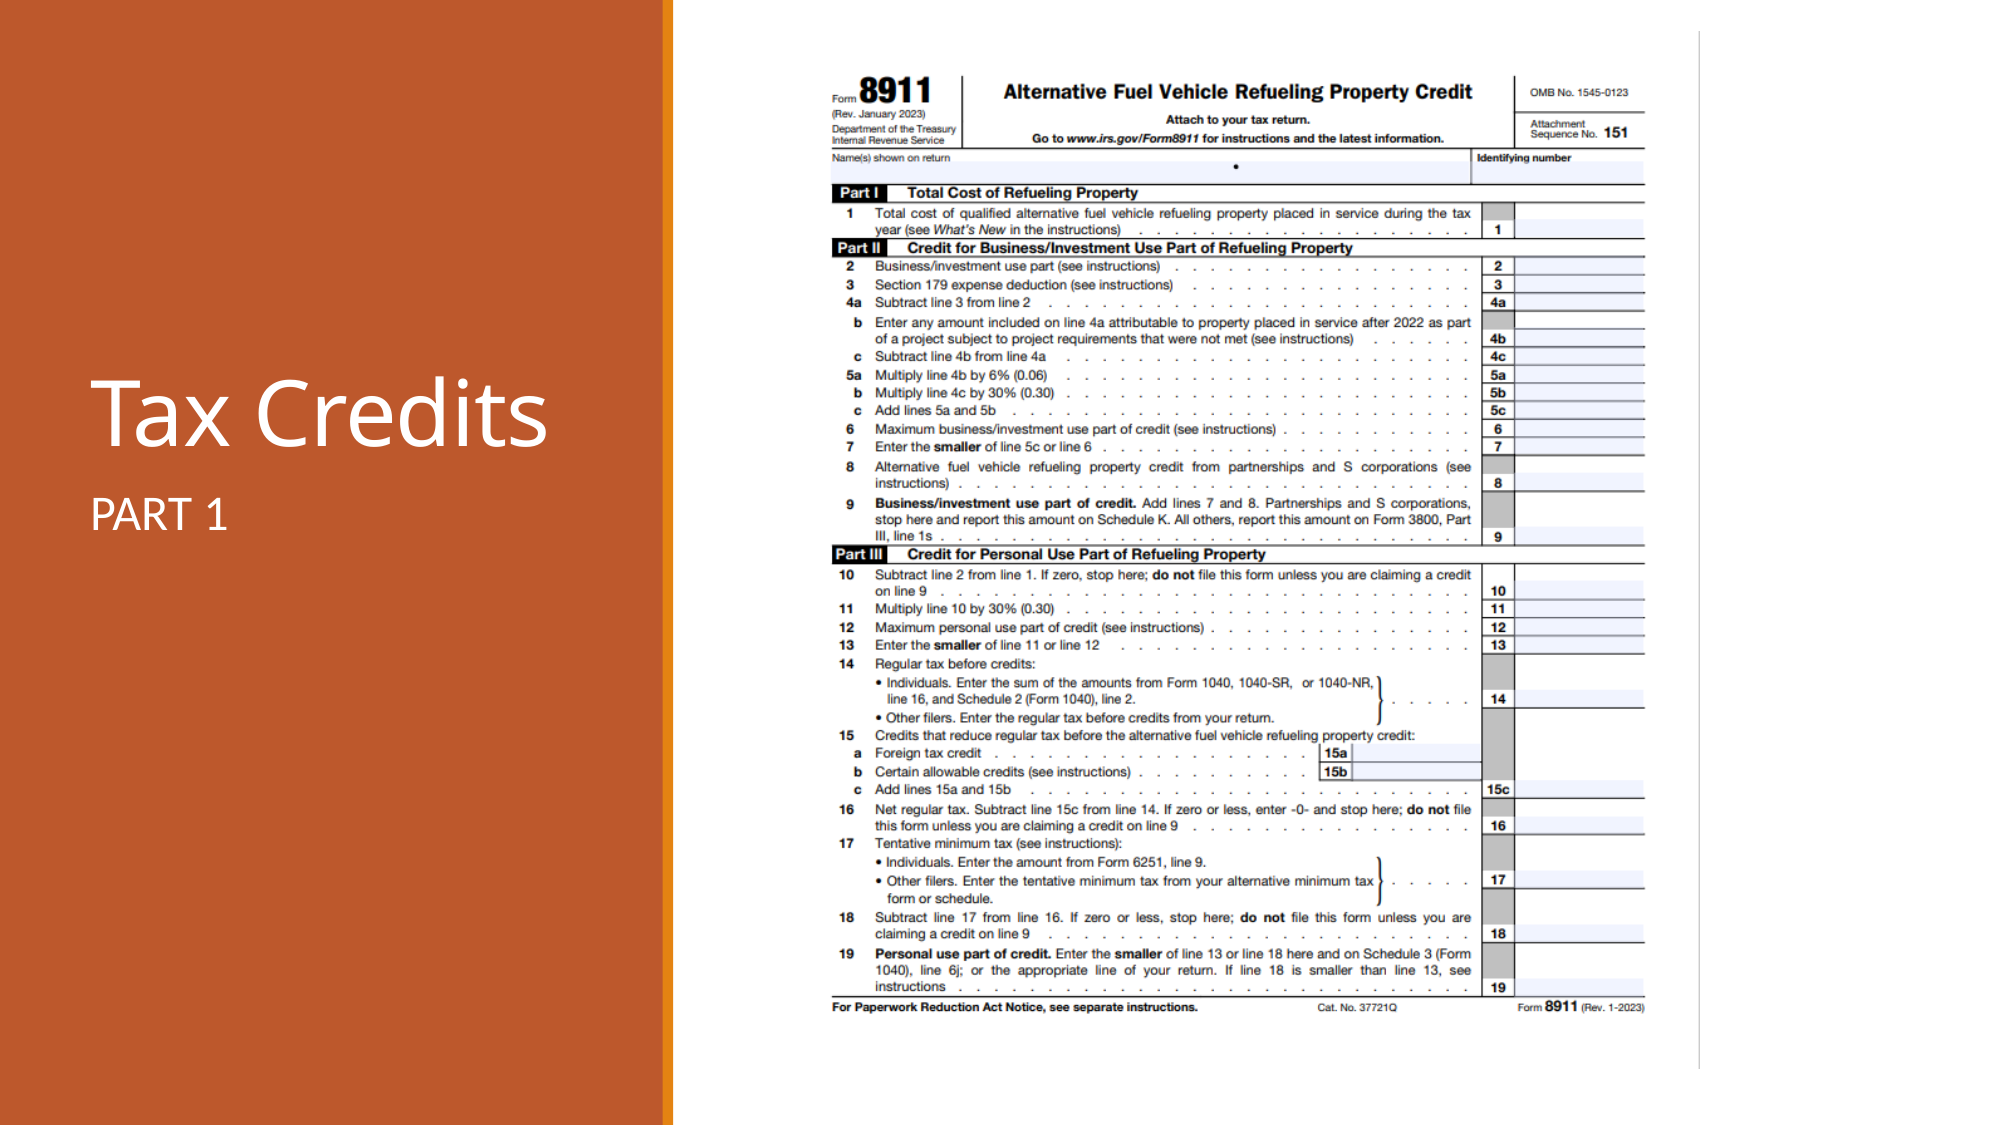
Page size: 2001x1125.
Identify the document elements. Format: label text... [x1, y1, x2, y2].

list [787, 31, 1700, 1069]
list PART 1 [75, 479, 600, 1035]
title Tax Credits [75, 97, 600, 473]
